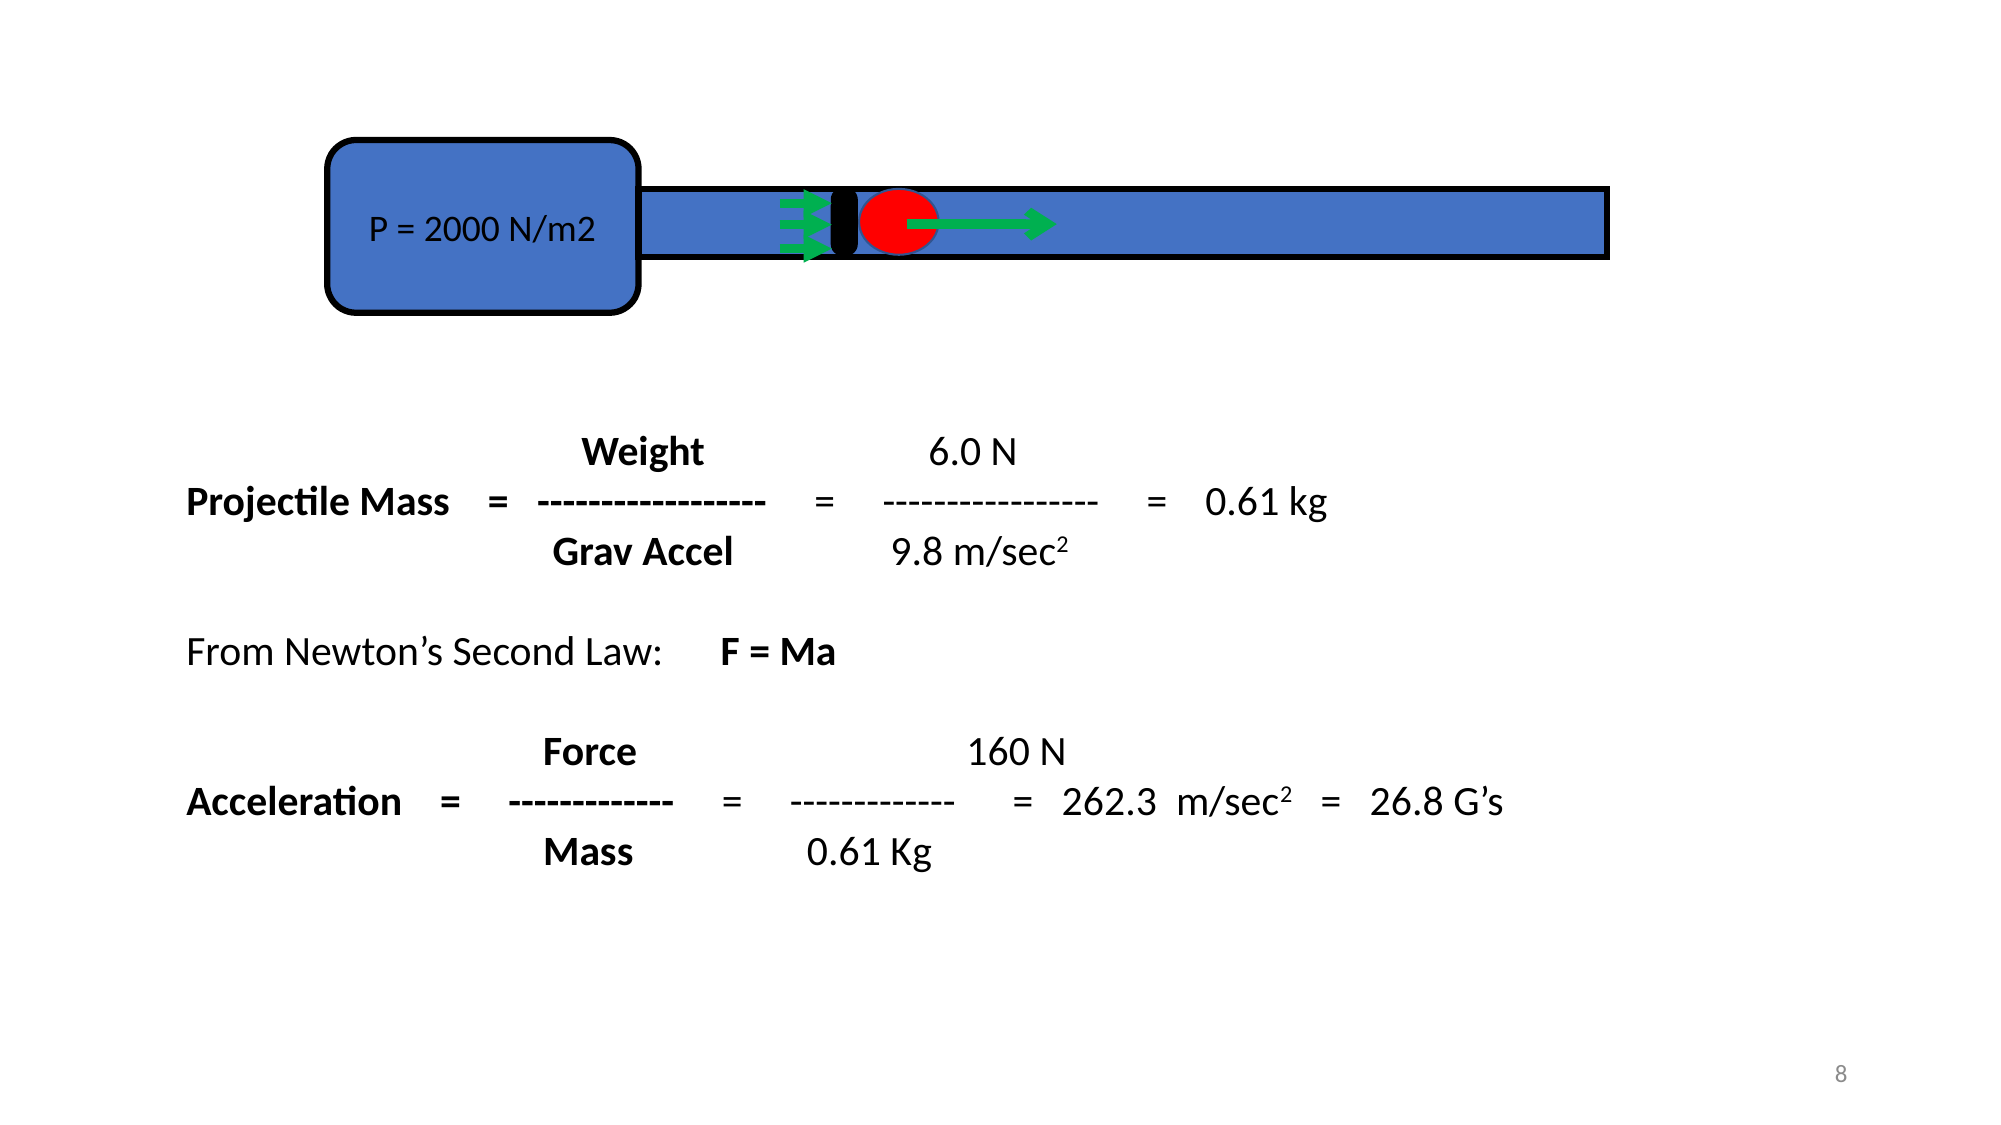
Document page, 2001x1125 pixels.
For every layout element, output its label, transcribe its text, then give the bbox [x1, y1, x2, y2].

text_box Weight 6.0 N Projectile Mass = ------------------ = ----------------- = 0.61 kg Grav Accel 9.8 m/sec2 From Newton’s Second Law: F = Ma Force 160 N Acceleration = ------------- = ------------- = 262.3 m/sec2 = 26.8 G’s Mass 0.61 Kg [171, 416, 1829, 977]
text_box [327, 139, 1607, 313]
slide_number 8 [1412, 1042, 1863, 1103]
